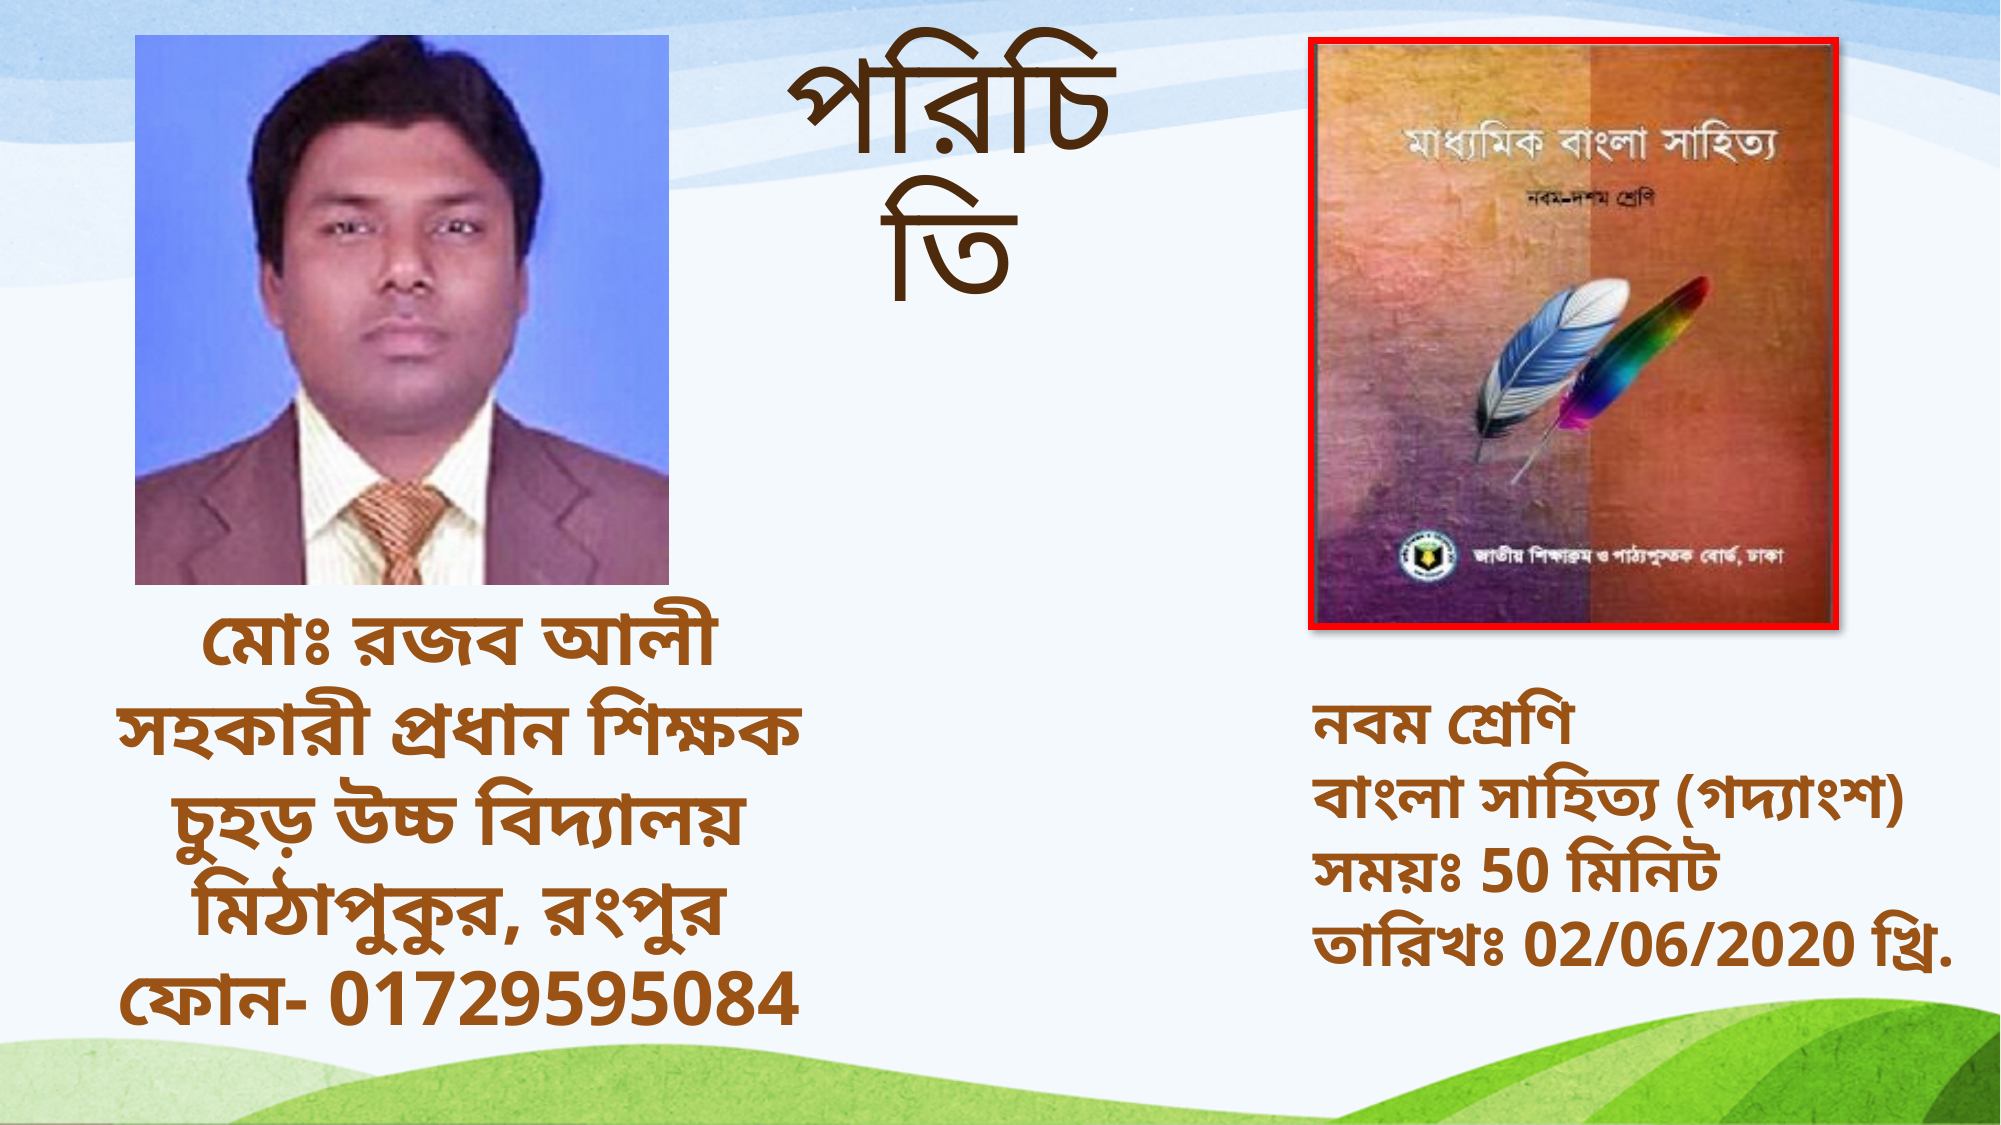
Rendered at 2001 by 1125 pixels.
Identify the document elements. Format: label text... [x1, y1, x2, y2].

list মোঃ রজব আলী সহকারী প্রধান শিক্ষক চুহড় উচ্চ বিদ্যালয় মিঠাপুকুর, রংপুর ফোন- 01729595084 [70, 598, 849, 1049]
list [134, 35, 669, 585]
picture [0, 0, 2001, 1125]
list নবম শ্রেণি বাংলা সাহিত্য (গদ্যাংশ) সময়ঃ 50 মিনিট তারিখঃ 02/06/2020 খ্রি. [1298, 624, 1972, 986]
title পরিচিতি [715, 200, 1185, 340]
